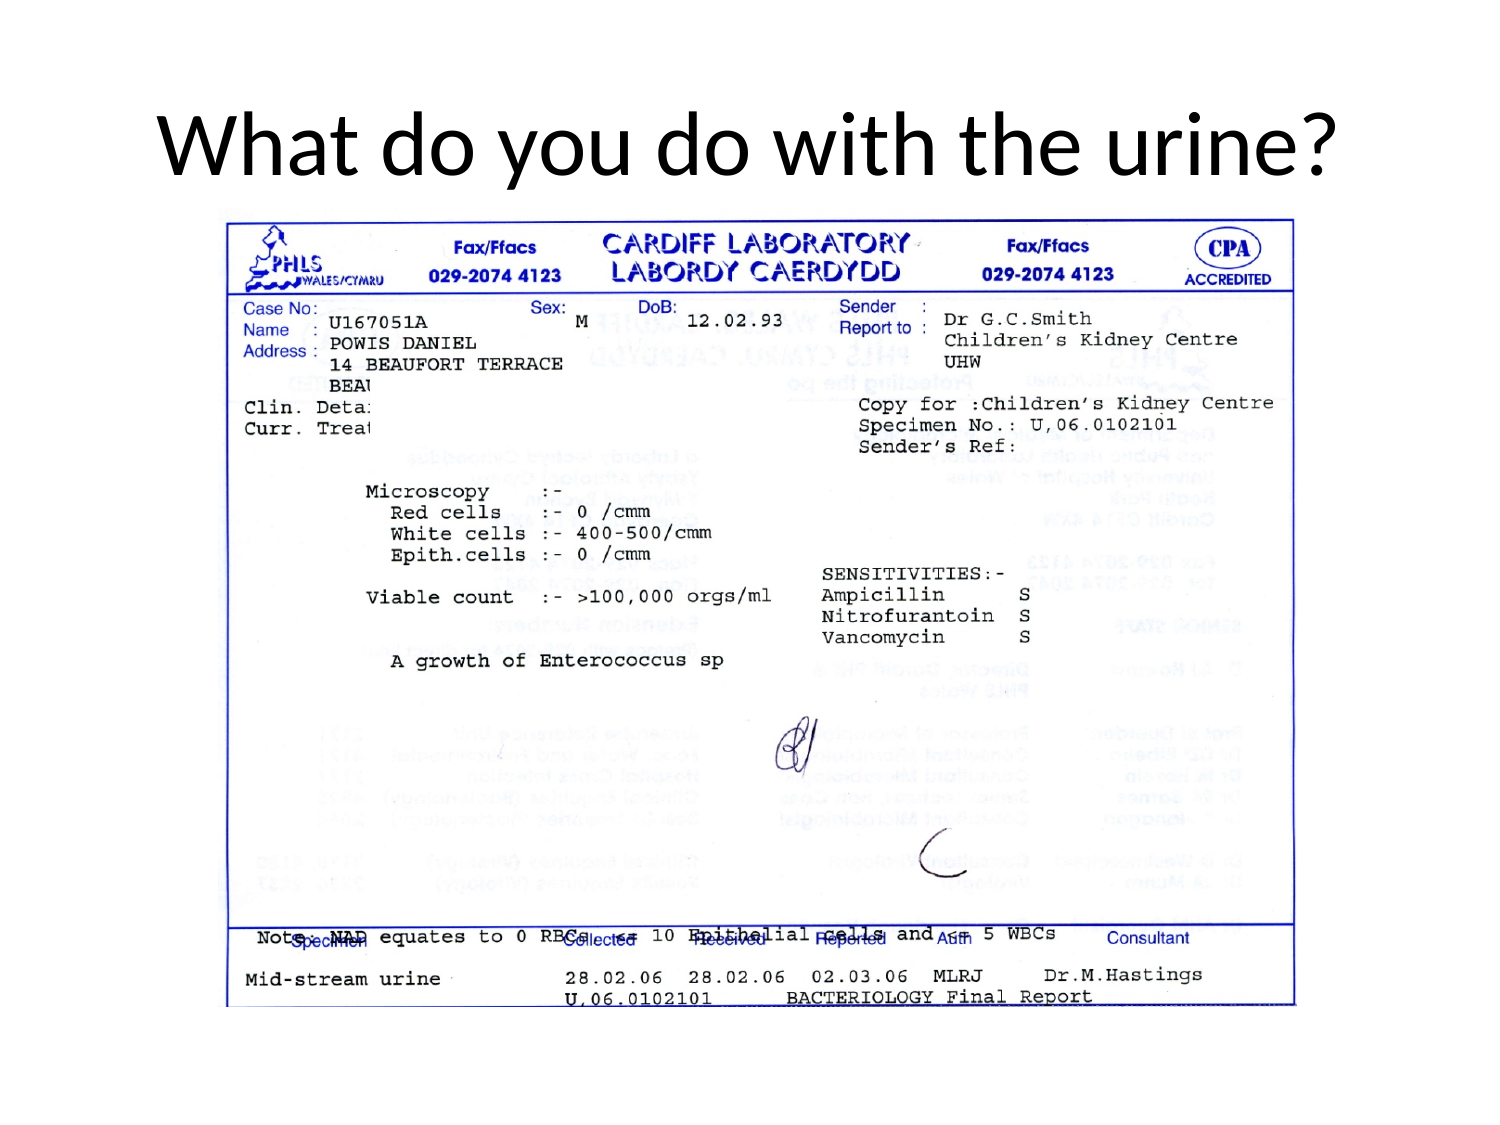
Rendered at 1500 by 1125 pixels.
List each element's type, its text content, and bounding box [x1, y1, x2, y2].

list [218, 207, 1297, 1007]
title What do you do with the urine? [75, 45, 1425, 233]
